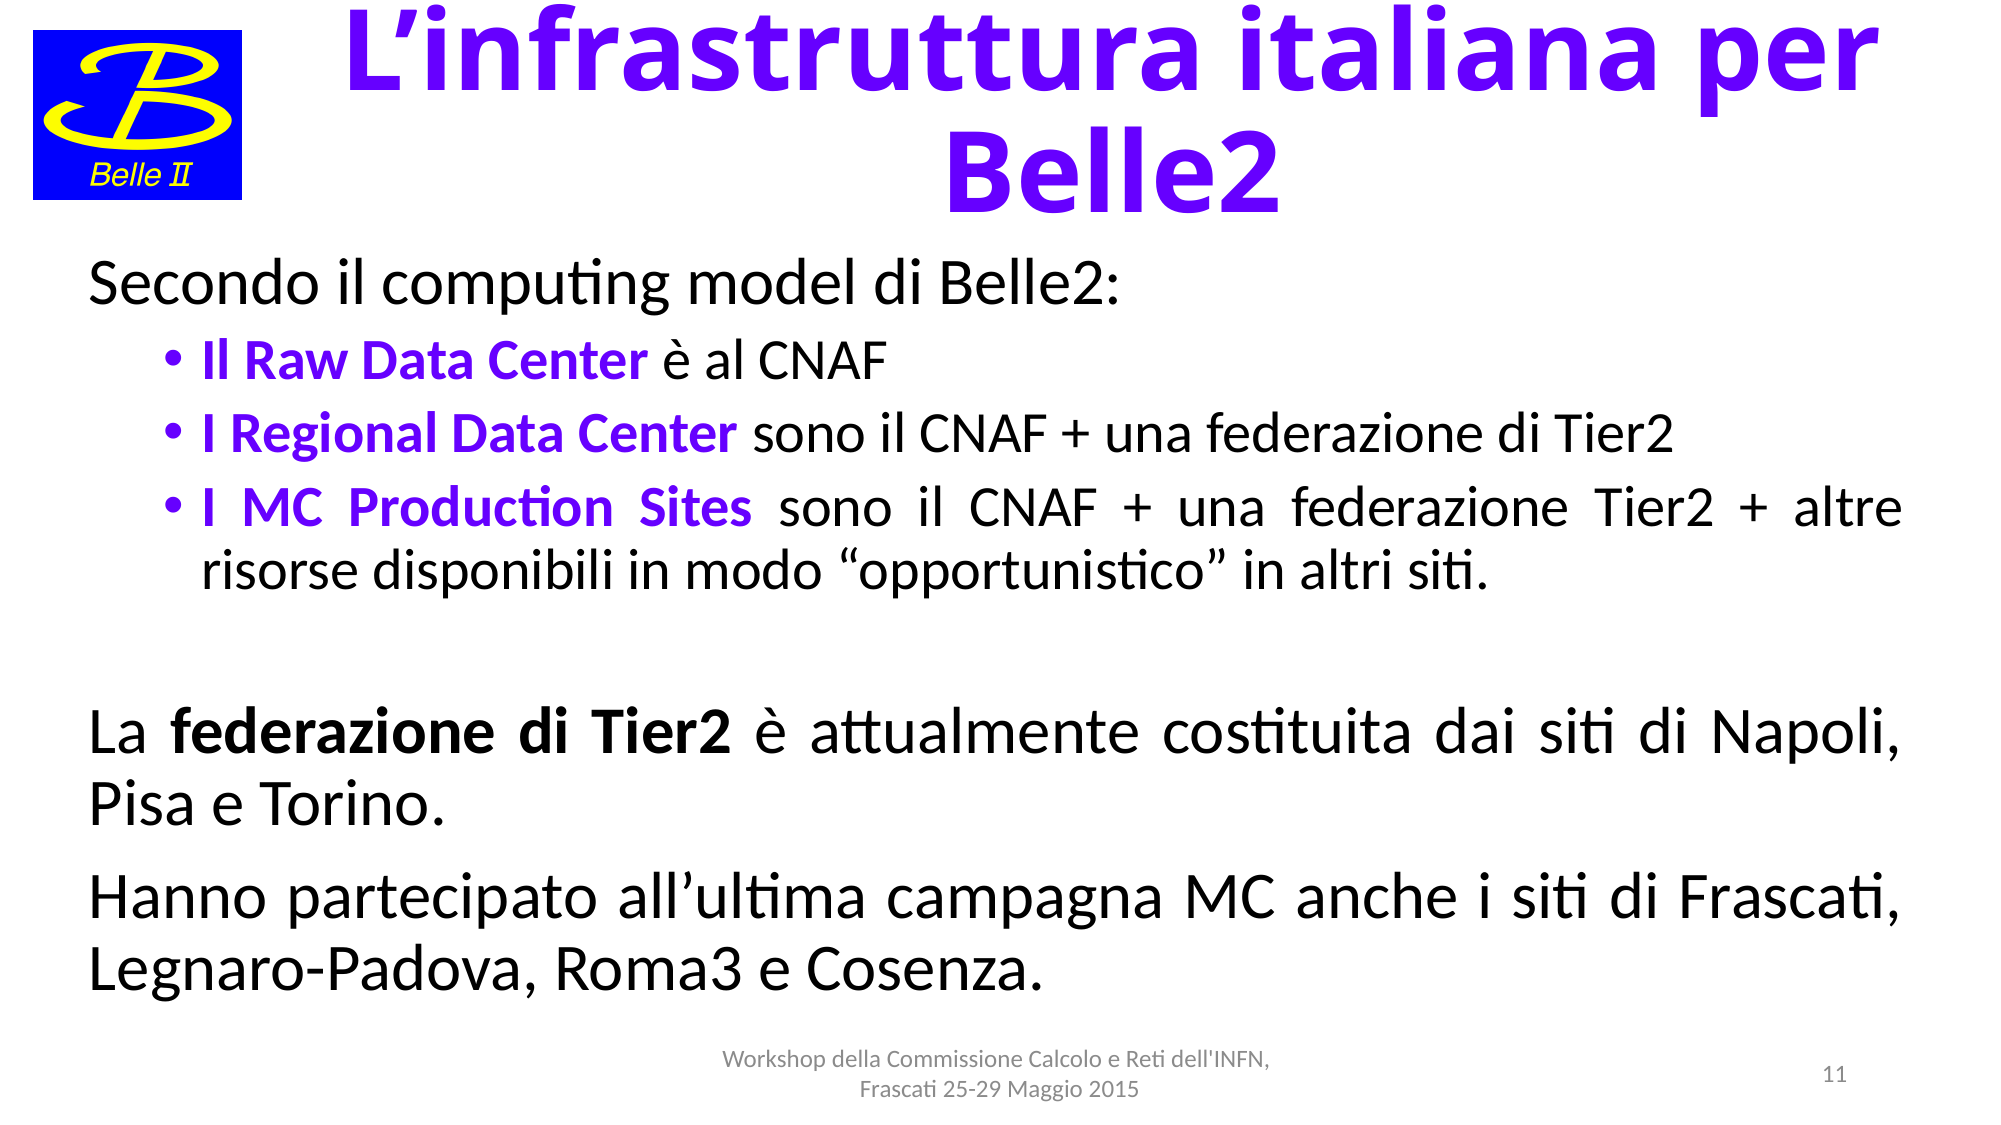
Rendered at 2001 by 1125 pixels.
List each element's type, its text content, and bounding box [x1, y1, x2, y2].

title L’infrastruttura italiana per Belle2 [257, 6, 1966, 224]
list Secondo il computing model di Belle2: Il Raw Data Center è al CNAF I Regional Data Center sono il CNAF + una federazione di Tier2 I MC Production Sites sono il CNAF + una federazione Tier2 + altre risorse disponibili in modo “opportunistico” in altri siti. La federazione di Tier2 è attualmente costituita dai siti di Napoli, Pisa e Torino. Hanno partecipato all’ultima campagna MC anche i siti di Frascati, Legnaro-Padova, Roma3 e Cosenza. [73, 239, 1919, 1071]
slide_number 11 [1412, 1042, 1863, 1103]
picture [33, 30, 242, 200]
footer Workshop della Commissione Calcolo e Reti dell'INFN, Frascati 25-29 Maggio 2015 [662, 1042, 1338, 1103]
